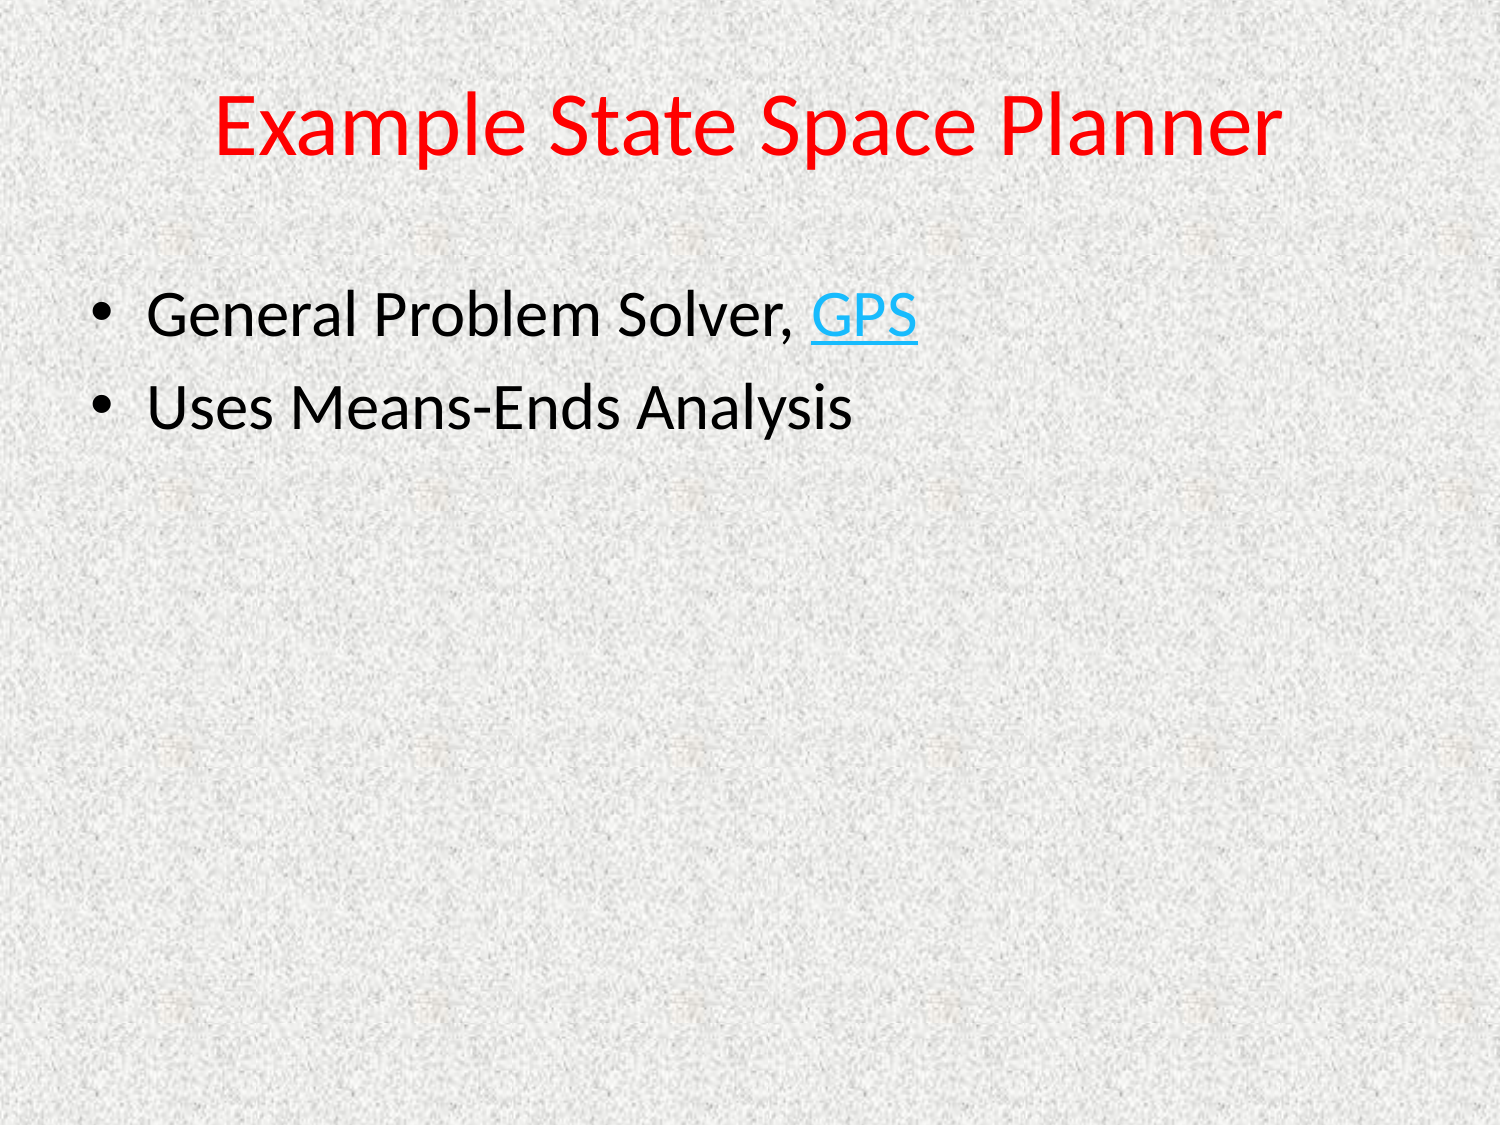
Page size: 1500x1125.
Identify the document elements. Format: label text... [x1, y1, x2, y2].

picture [0, 0, 1500, 1125]
list General Problem Solver, GPS Uses Means-Ends Analysis [75, 262, 1425, 1005]
title Example State Space Planner [75, 24, 1425, 213]
